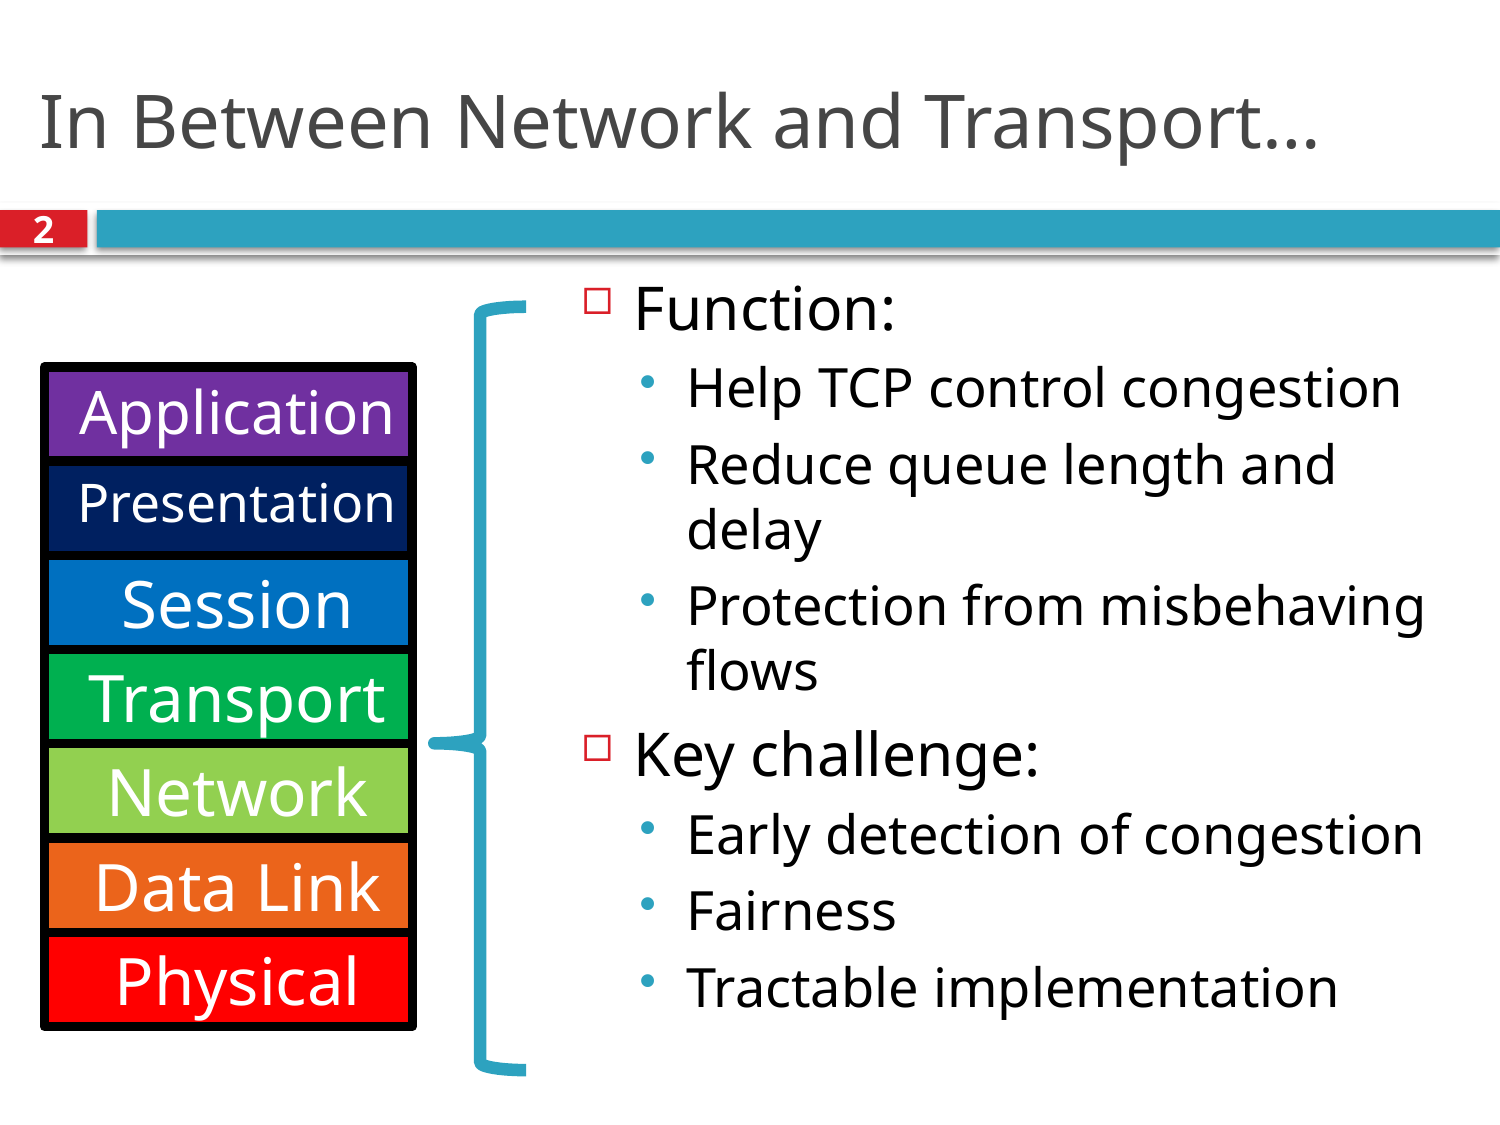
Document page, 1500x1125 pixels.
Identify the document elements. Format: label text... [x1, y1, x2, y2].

slide_number 2 [0, 206, 88, 257]
text_box Data Link [43, 837, 414, 931]
title In Between Network and Transport… [24, 37, 1475, 200]
text_box Physical [43, 931, 414, 1028]
text_box [433, 305, 527, 1071]
text_box Session [43, 554, 414, 648]
list Function: Help TCP control congestion Reduce queue length and delay Protection from misbehaving flows Key challenge: Early detection of congestion Fairness Tractable implementation [566, 262, 1475, 1100]
text_box Application [43, 366, 414, 460]
text_box Network [43, 742, 414, 837]
text_box Presentation [43, 460, 414, 554]
text_box Transport [43, 648, 414, 742]
